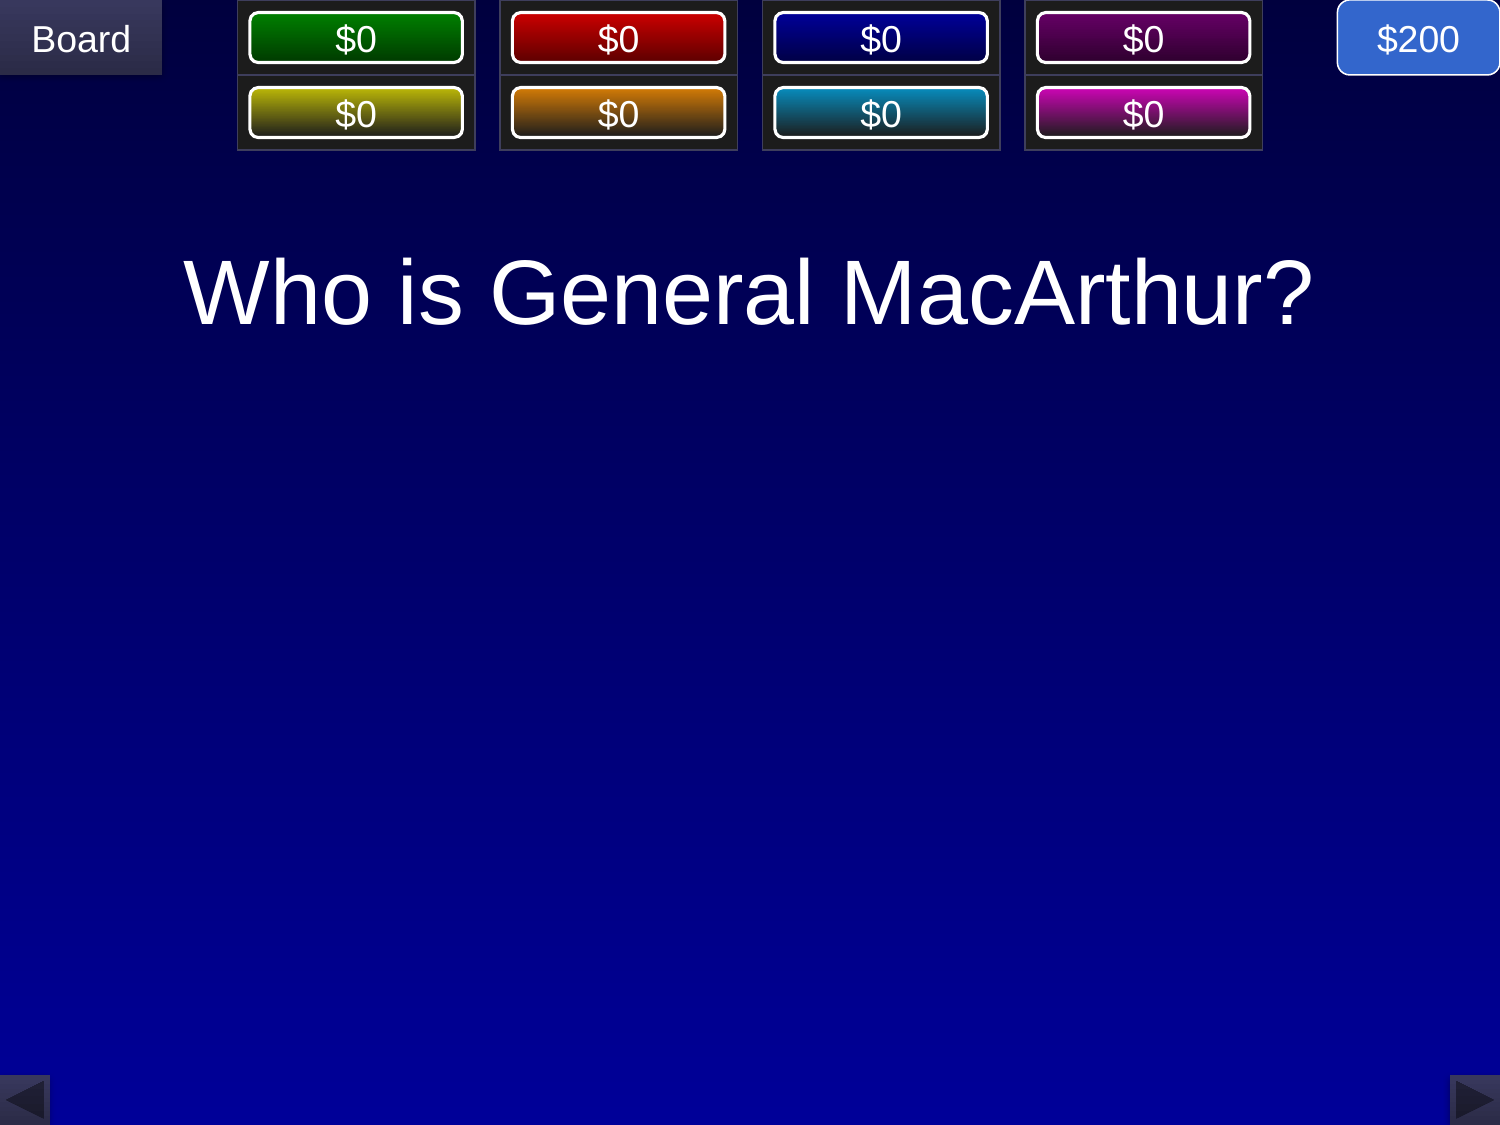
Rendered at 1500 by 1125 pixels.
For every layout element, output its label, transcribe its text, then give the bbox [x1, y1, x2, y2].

title Who is General MacArthur? [75, 224, 1425, 363]
text_box $200 [1337, 0, 1500, 75]
